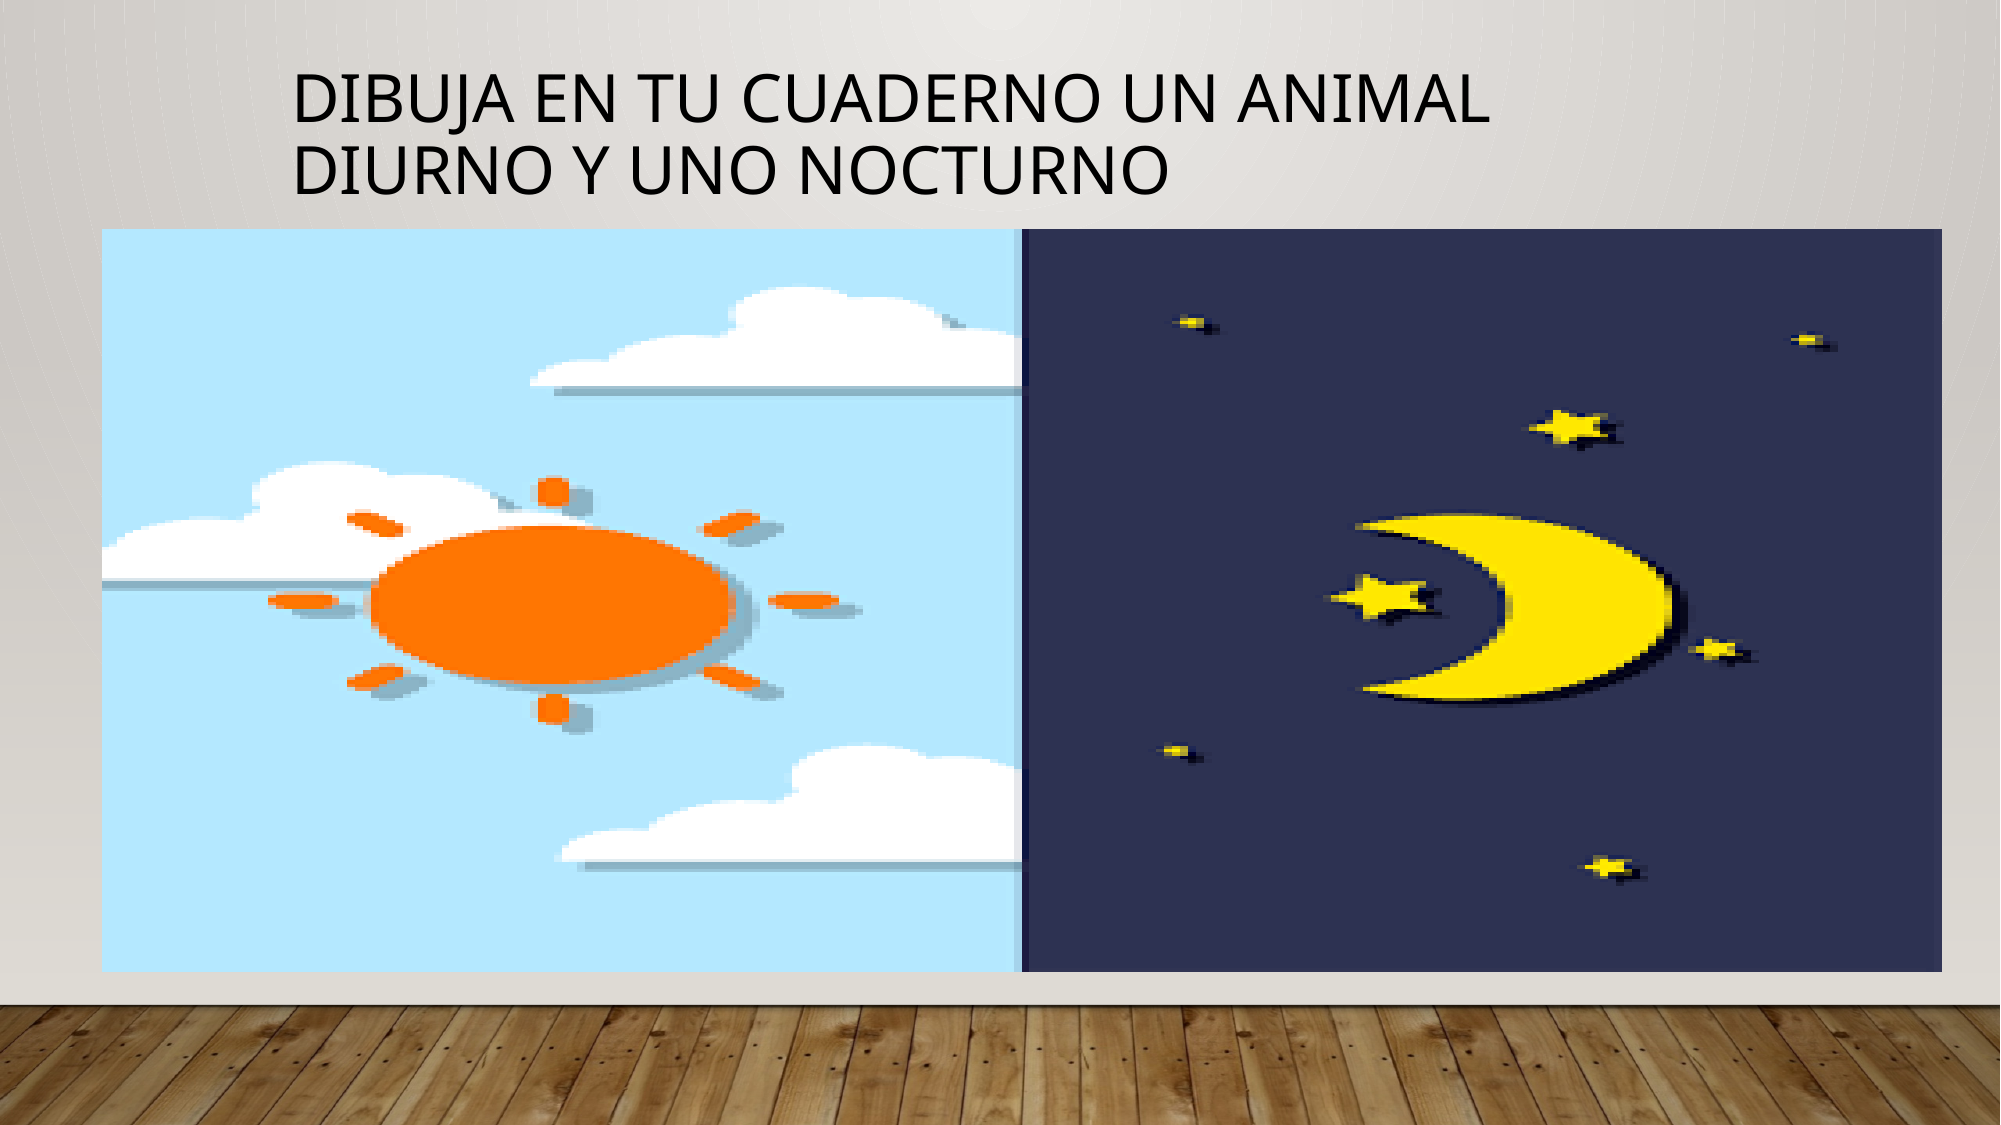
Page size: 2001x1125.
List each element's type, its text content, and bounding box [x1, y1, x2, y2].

picture [0, 1005, 2000, 1125]
picture [101, 229, 1942, 972]
title Dibuja en tu cuaderno un animal diurno y uno nocturno [276, 57, 1712, 229]
